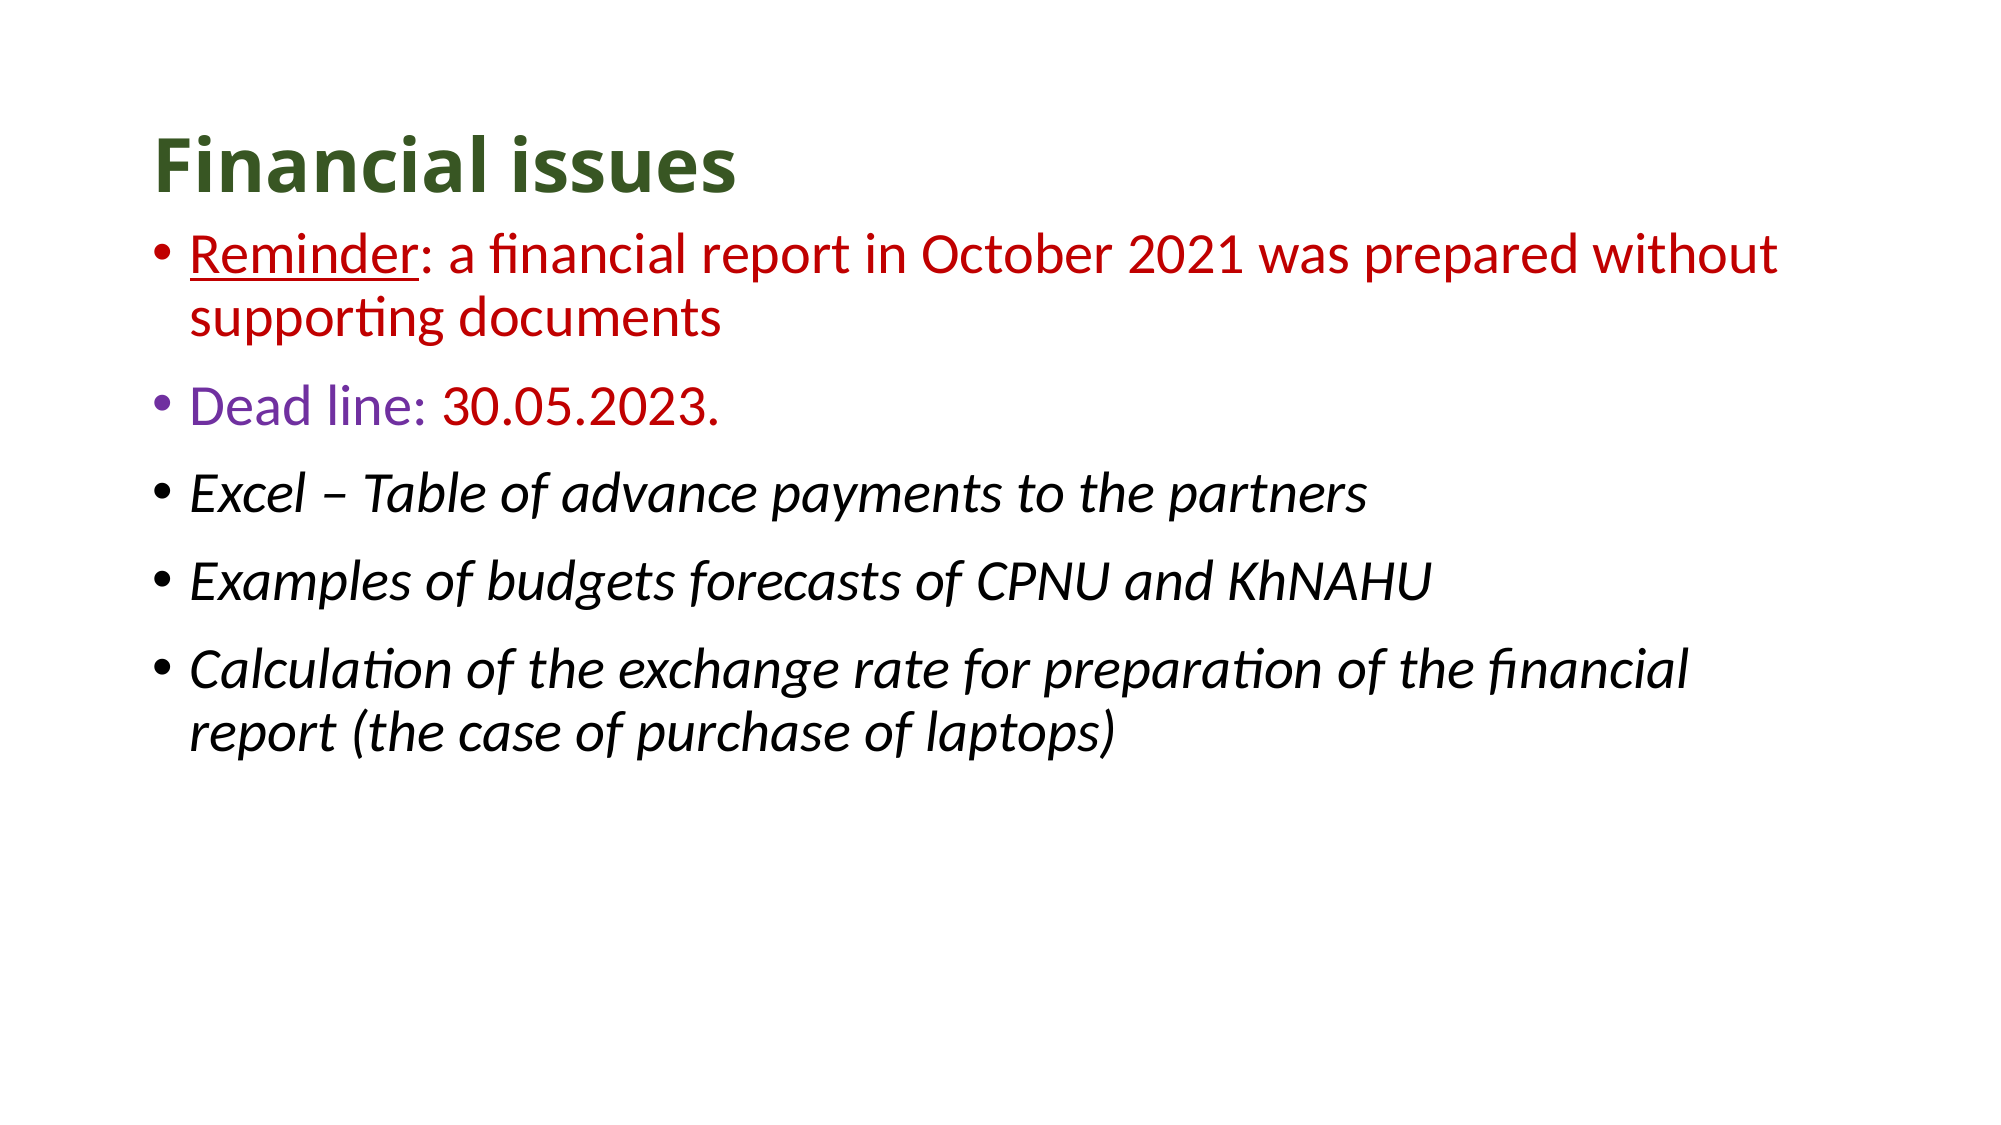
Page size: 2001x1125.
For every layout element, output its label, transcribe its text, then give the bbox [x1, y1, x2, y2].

title Financial issues [137, 59, 1863, 216]
list Reminder: a financial report in October 2021 was prepared without supporting documents Dead line: 30.05.2023. Excel – Table of advance payments to the partners Examples of budgets forecasts of CPNU and KhNAHU Calculation of the exchange rate for preparation of the financial report (the case of purchase of laptops) [137, 216, 1863, 1066]
